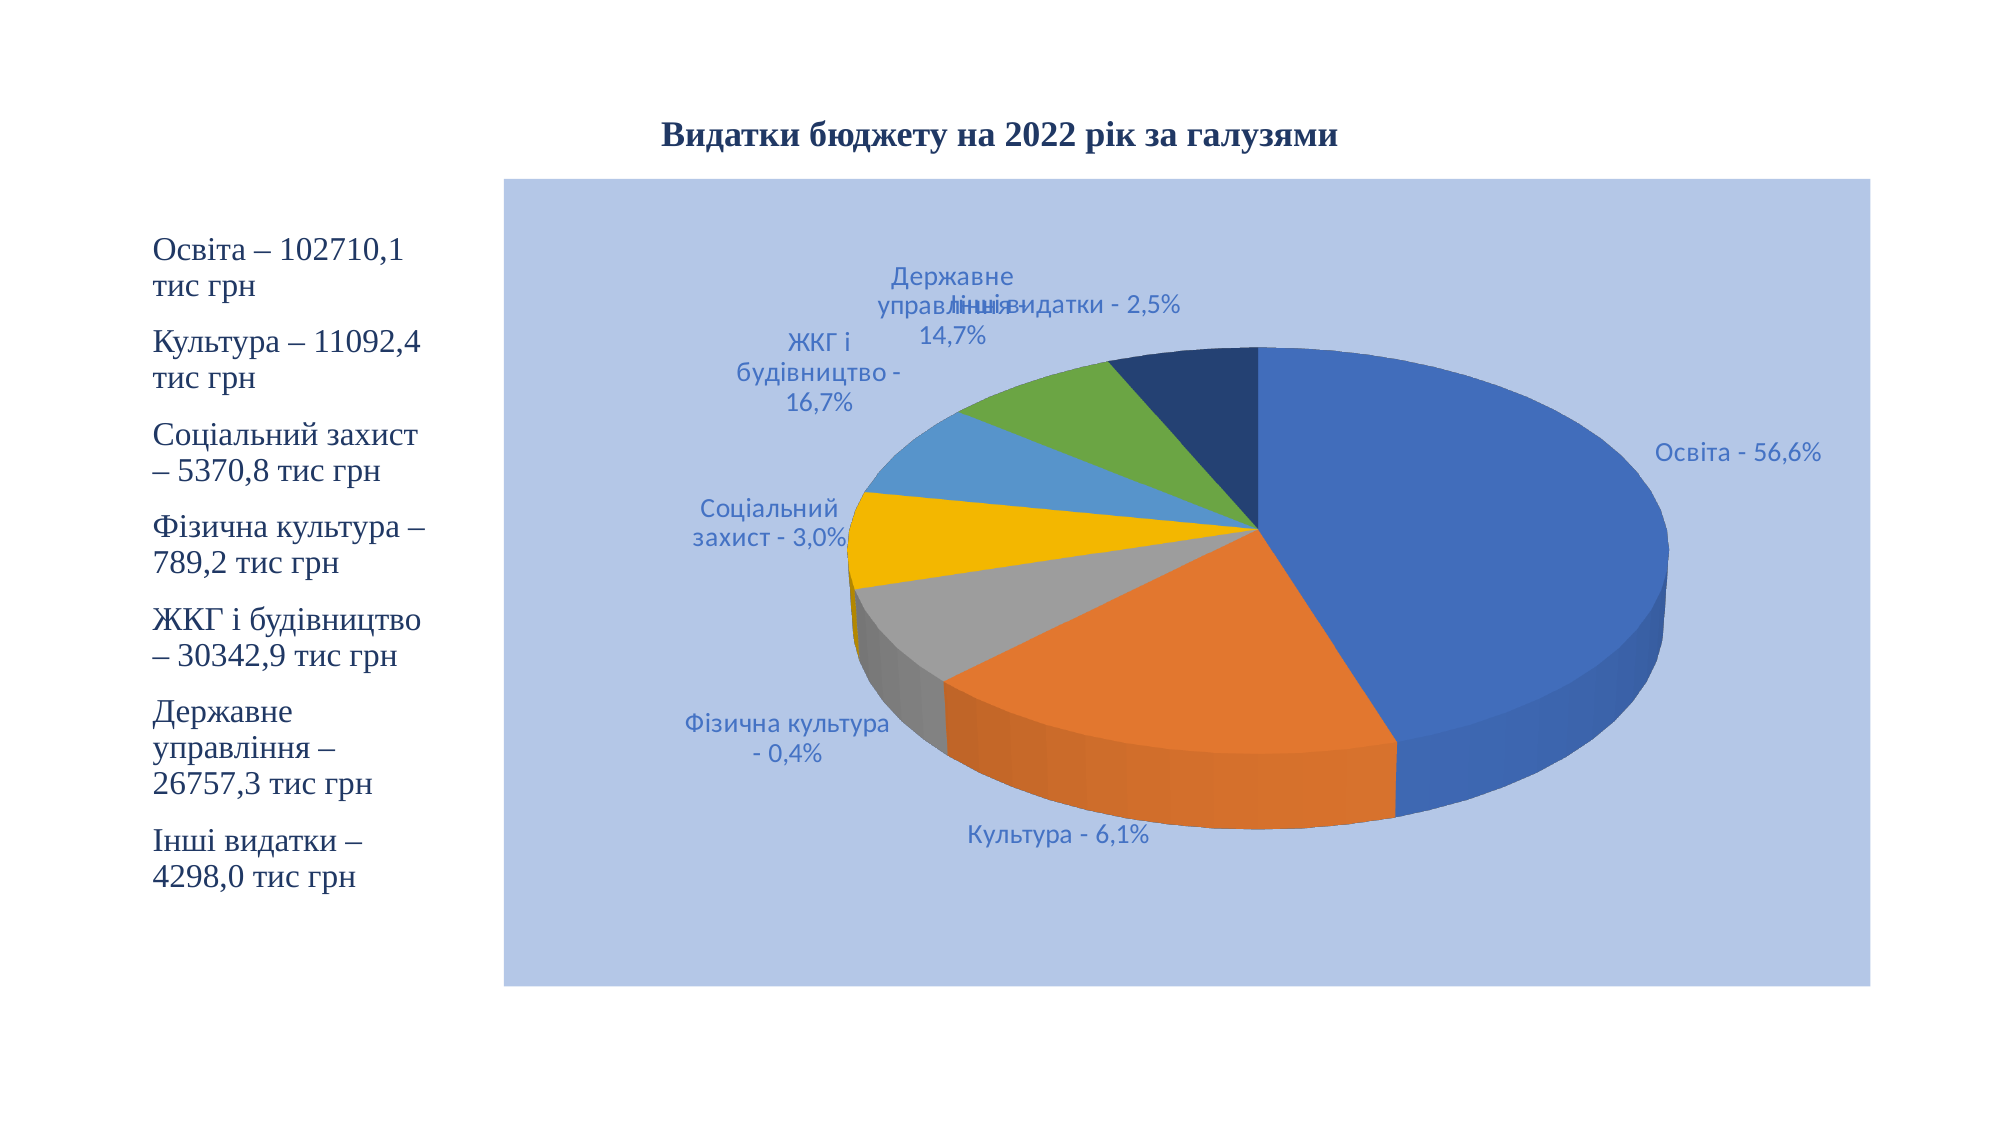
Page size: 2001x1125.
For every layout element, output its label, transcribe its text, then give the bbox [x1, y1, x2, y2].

list Освіта – 102710,1 тис грн Культура – 11092,4 тис грн Соціальний захист – 5370,8 тис грн Фізична культура – 789,2 тис грн ЖКГ і будівництво – 30342,9 тис грн Державне управління – 26757,3 тис грн Інші видатки – 4298,0 тис грн [137, 224, 456, 963]
title Видатки бюджету на 2022 рік за галузями [137, 108, 1863, 206]
chart [503, 178, 1871, 987]
